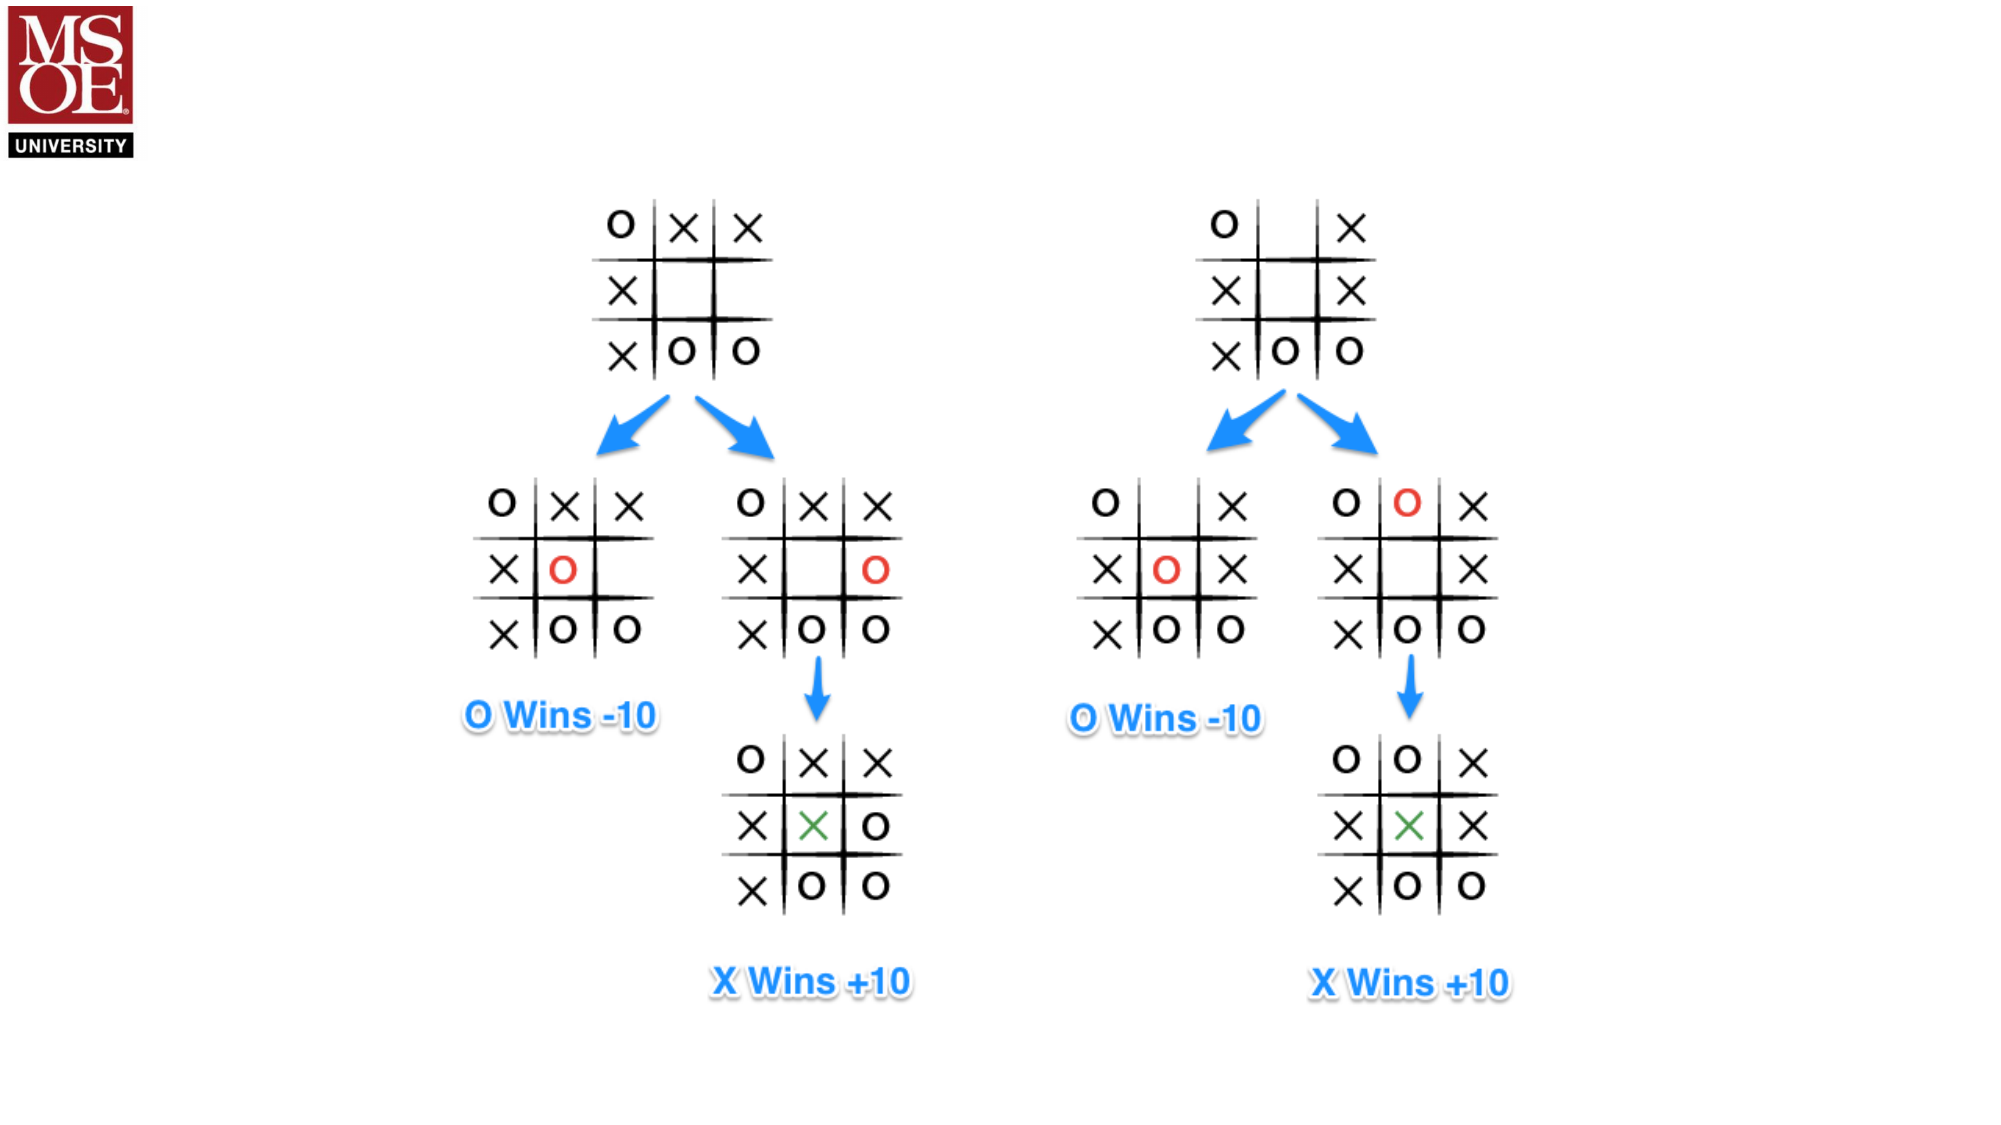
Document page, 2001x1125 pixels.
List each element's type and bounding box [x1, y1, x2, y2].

picture [0, 6, 148, 161]
picture [231, 129, 1646, 1066]
